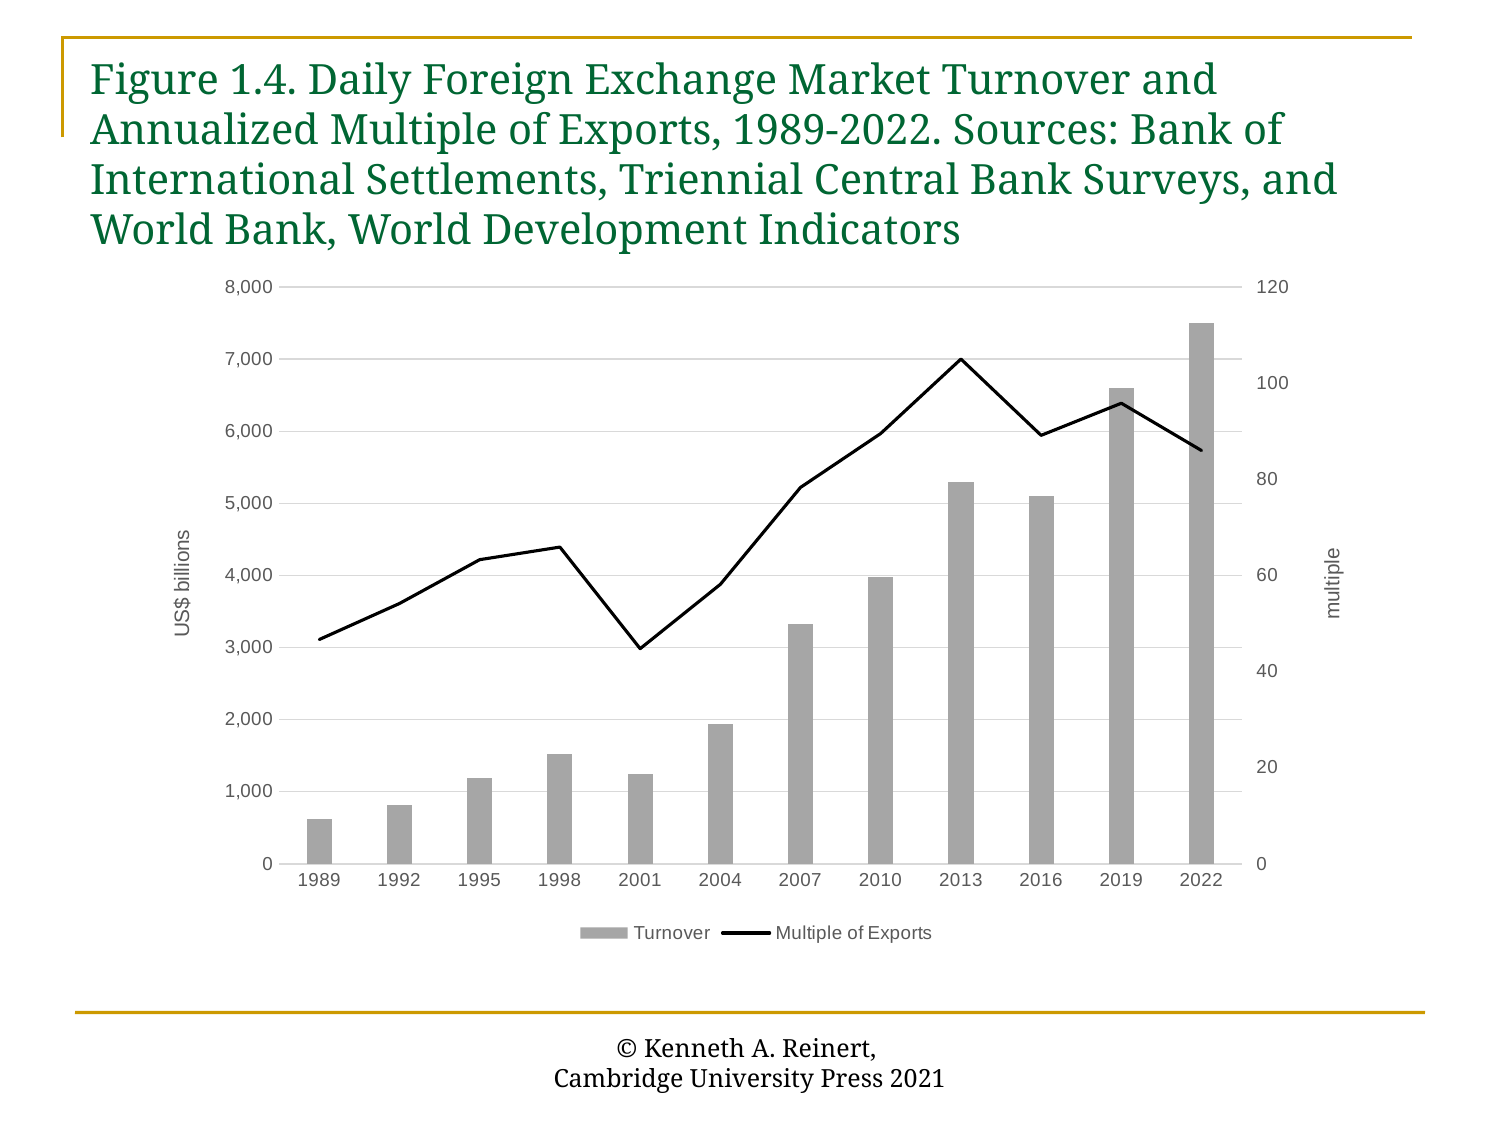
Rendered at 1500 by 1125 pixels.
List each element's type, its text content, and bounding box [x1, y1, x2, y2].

title Figure 1.4. Daily Foreign Exchange Market Turnover and Annualized Multiple of Exports, 1989-2022. Sources: Bank of International Settlements, Triennial Central Bank Surveys, and World Bank, World Development Indicators [74, 45, 1426, 226]
chart [137, 262, 1376, 951]
footer © Kenneth A. Reinert, Cambridge University Press 2021 [512, 1024, 988, 1101]
